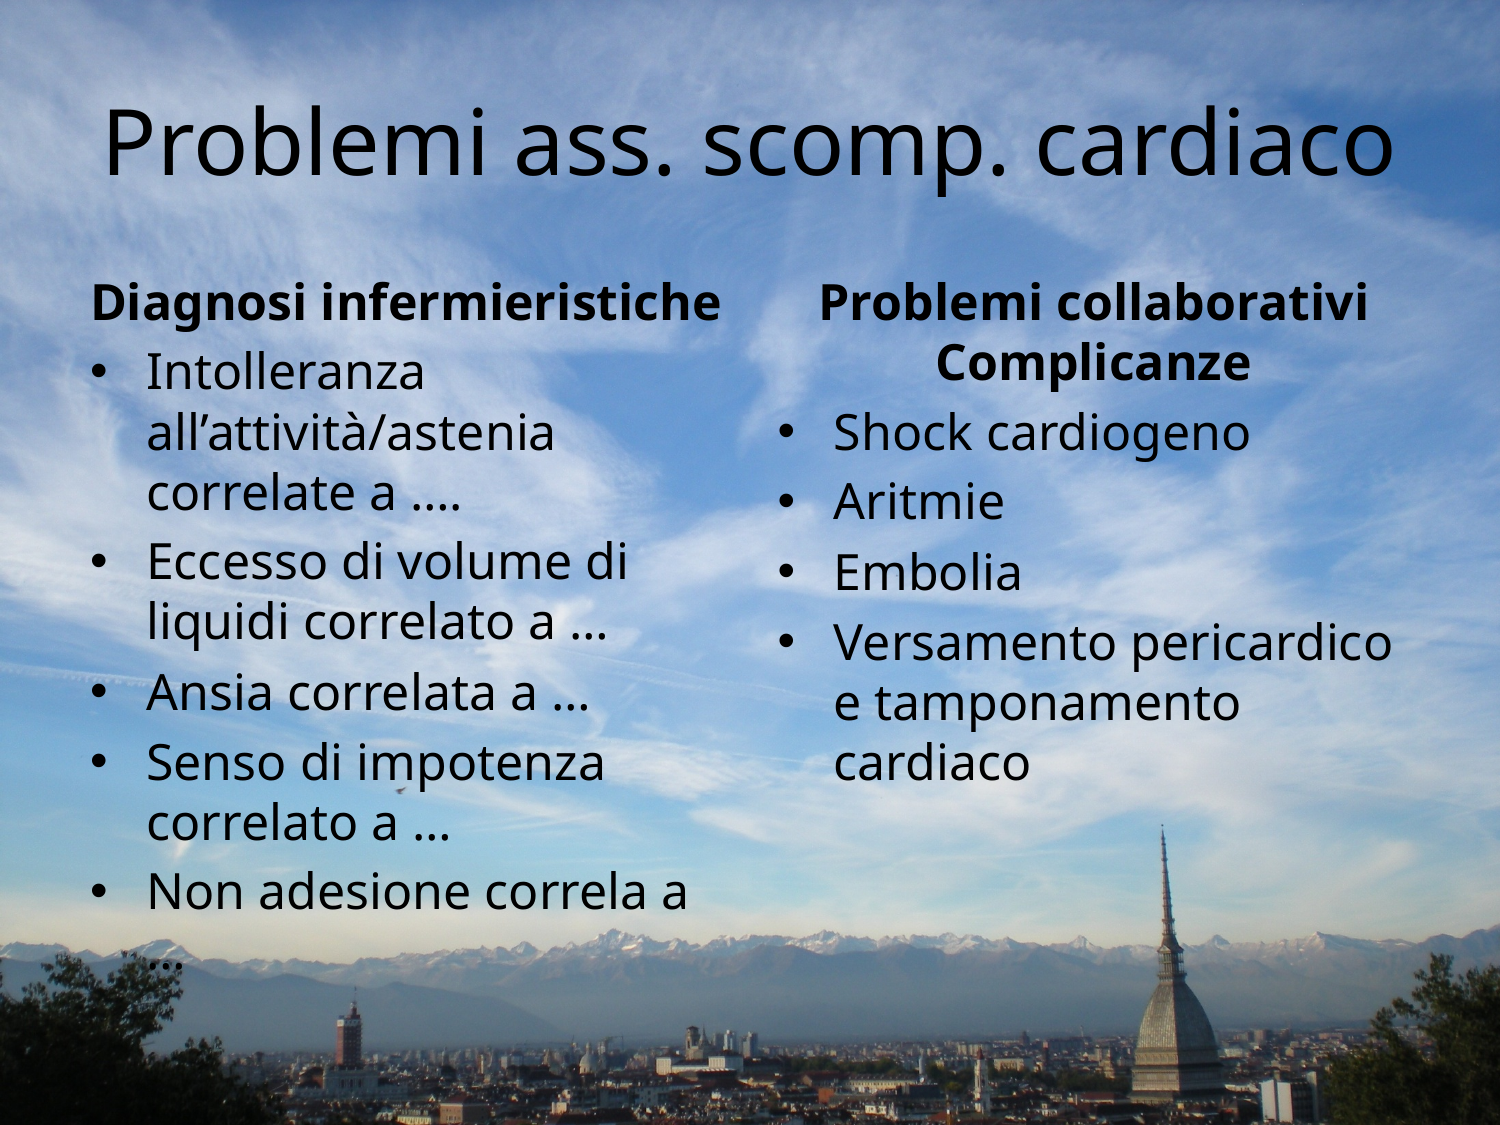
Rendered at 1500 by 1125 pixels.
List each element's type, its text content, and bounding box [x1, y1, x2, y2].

list Diagnosi infermieristiche Intolleranza all’attività/astenia correlate a …. Eccesso di volume di liquidi correlato a … Ansia correlata a … Senso di impotenza correlato a … Non adesione correla a … [74, 262, 738, 1006]
title Problemi ass. scomp. cardiaco [74, 44, 1426, 233]
list Problemi collaborativi Complicanze Shock cardiogeno Aritmie Embolia Versamento pericardico e tamponamento cardiaco [762, 262, 1426, 1006]
picture [0, 0, 1500, 1125]
